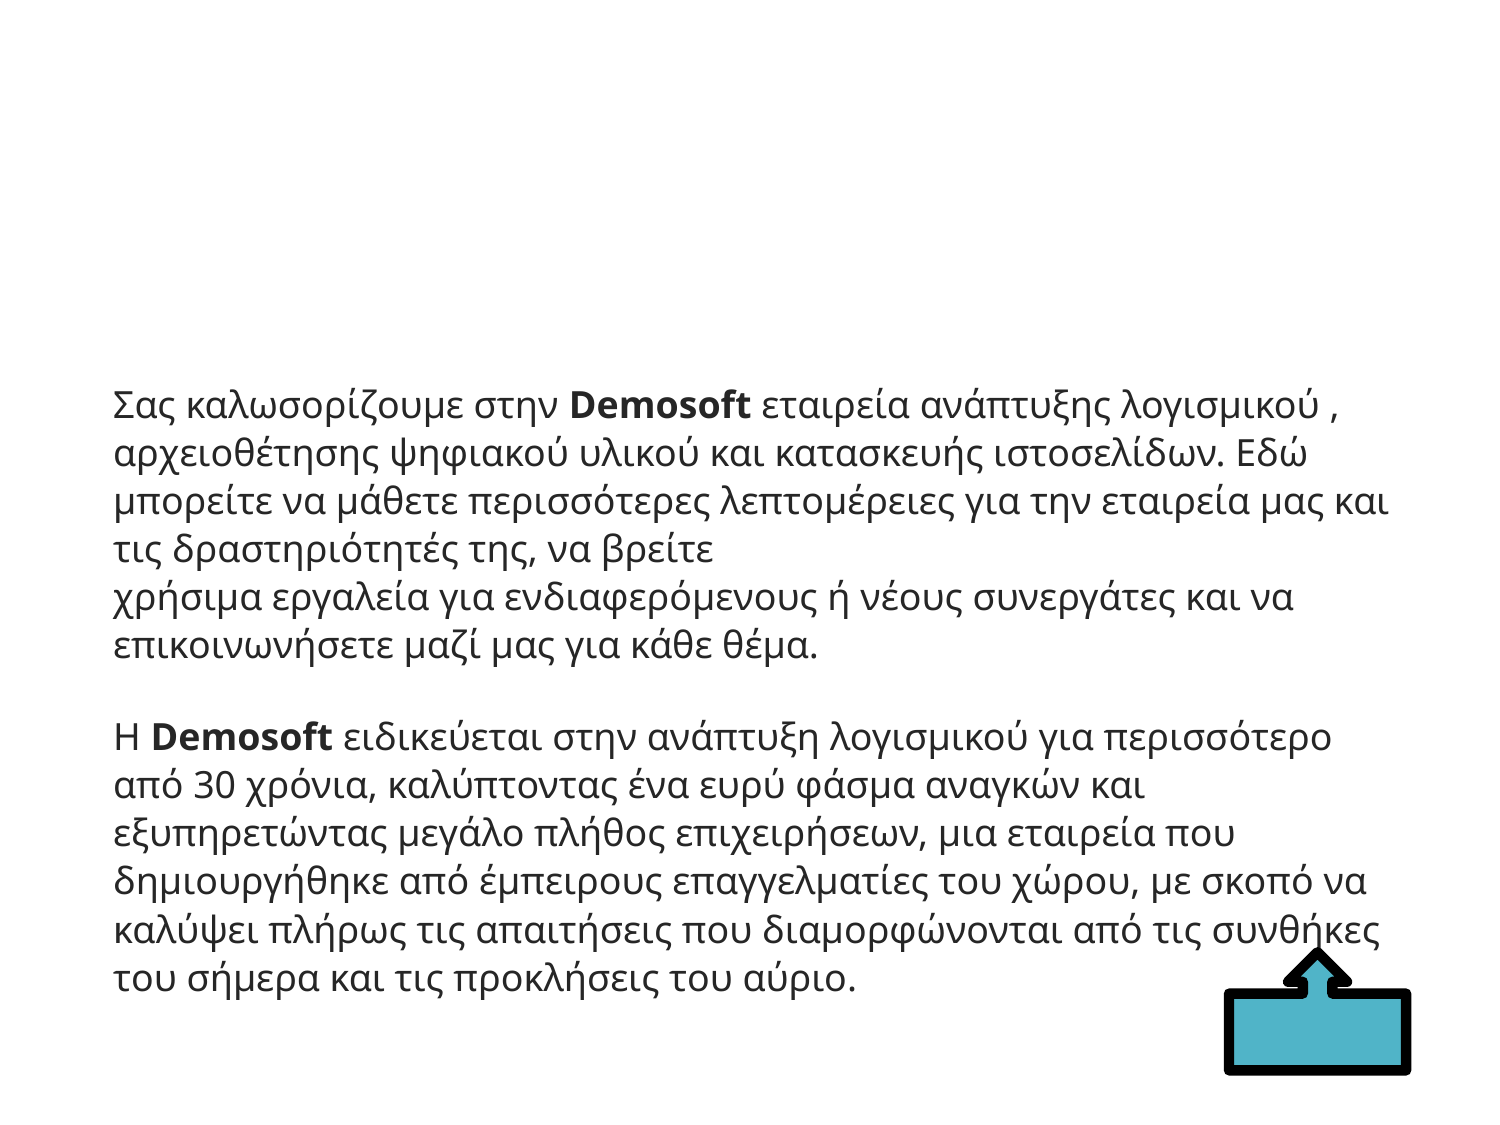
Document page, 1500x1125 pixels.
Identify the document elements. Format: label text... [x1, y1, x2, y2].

list Σας καλωσορίζουμε στην Demosoft εταιρεία ανάπτυξης λογισμικού , αρχειοθέτησης ψηφιακού υλικού και κατασκευής ιστοσελίδων. Εδώ μπορείτε να μάθετε περισσότερες λεπτομέρειες για την εταιρεία μας και τις δραστηριότητές της, να βρείτε χρήσιμα εργαλεία για ενδιαφερόμενους ή νέους συνεργάτες και να επικοινωνήσετε μαζί μας για κάθε θέμα. Η Demosoft ειδικεύεται στην ανάπτυξη λογισμικού για περισσότερο από 30 χρόνια, καλύπτοντας ένα ευρύ φάσμα αναγκών και εξυπηρετώντας μεγάλο πλήθος επιχειρήσεων, μια εταιρεία που δημιουργήθηκε από έμπειρους επαγγελματίες του χώρου, με σκοπό να καλύψει πλήρως τις απαιτήσεις που διαμορφώνονται από τις συνθήκες του σήμερα και τις προκλήσεις του αύριο. [83, 369, 1407, 988]
text_box [1227, 951, 1408, 1072]
